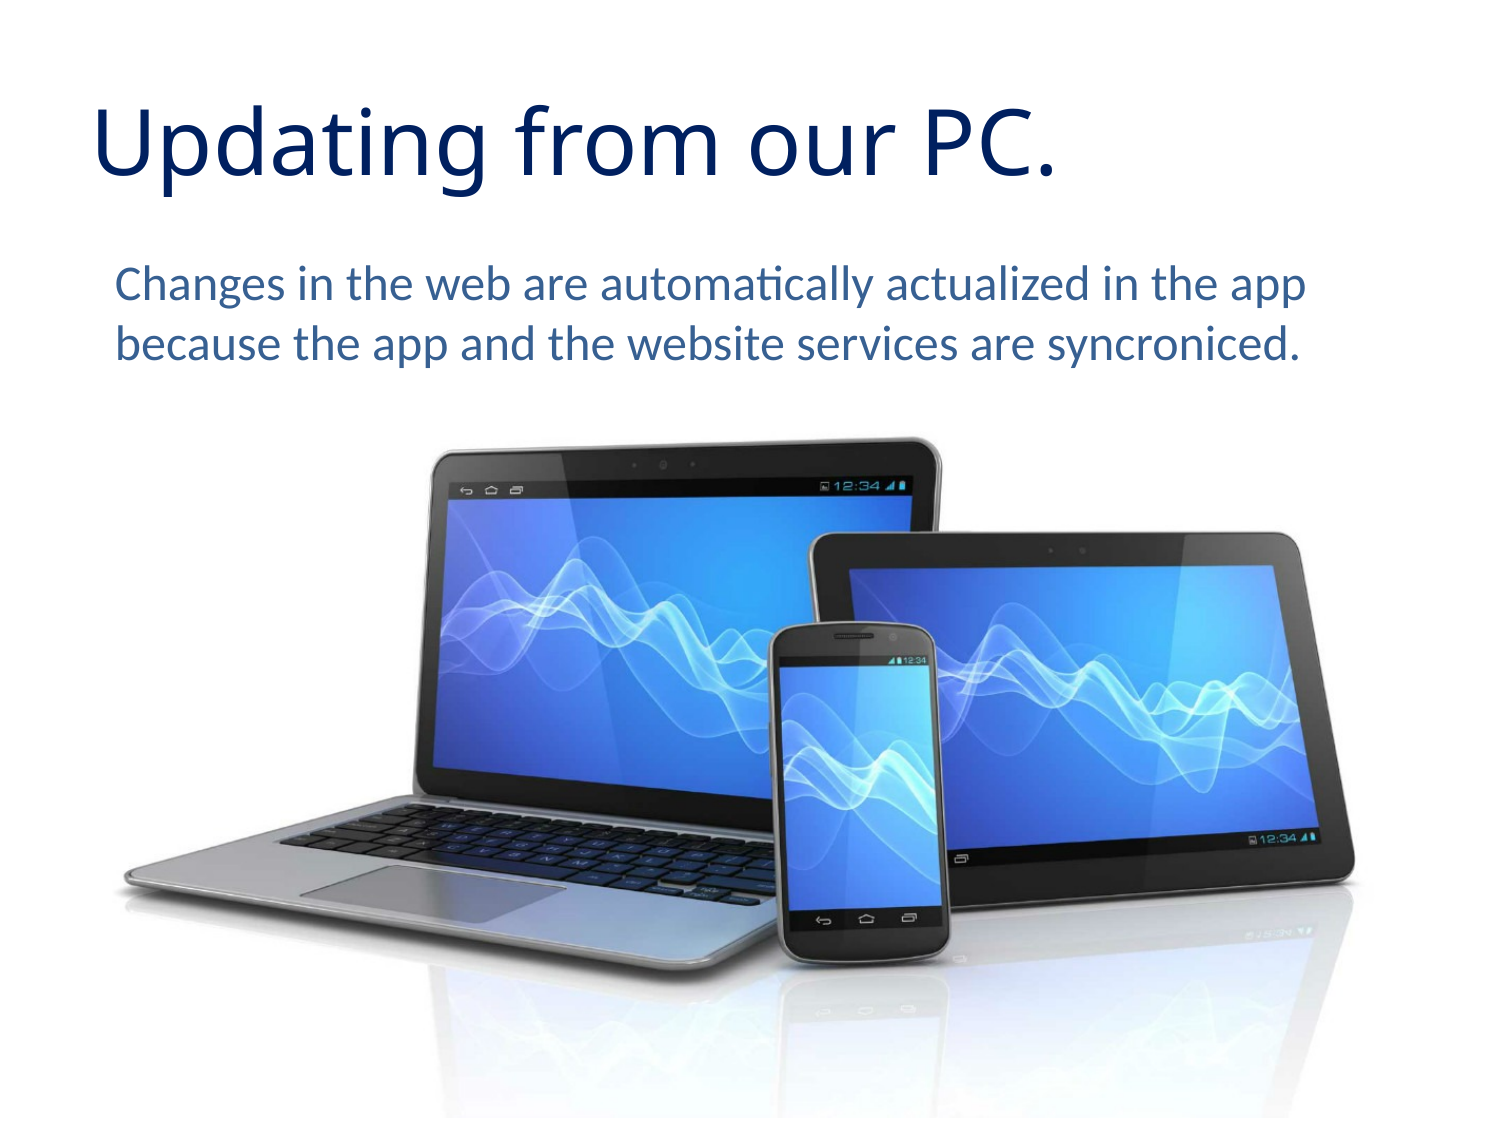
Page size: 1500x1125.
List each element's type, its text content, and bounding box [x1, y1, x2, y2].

text_box Changes in the web are automatically actualized in the app because the app and the website services are syncroniced. [100, 243, 1412, 379]
picture [111, 406, 1377, 1118]
title Updating from our PC. [75, 45, 1388, 233]
